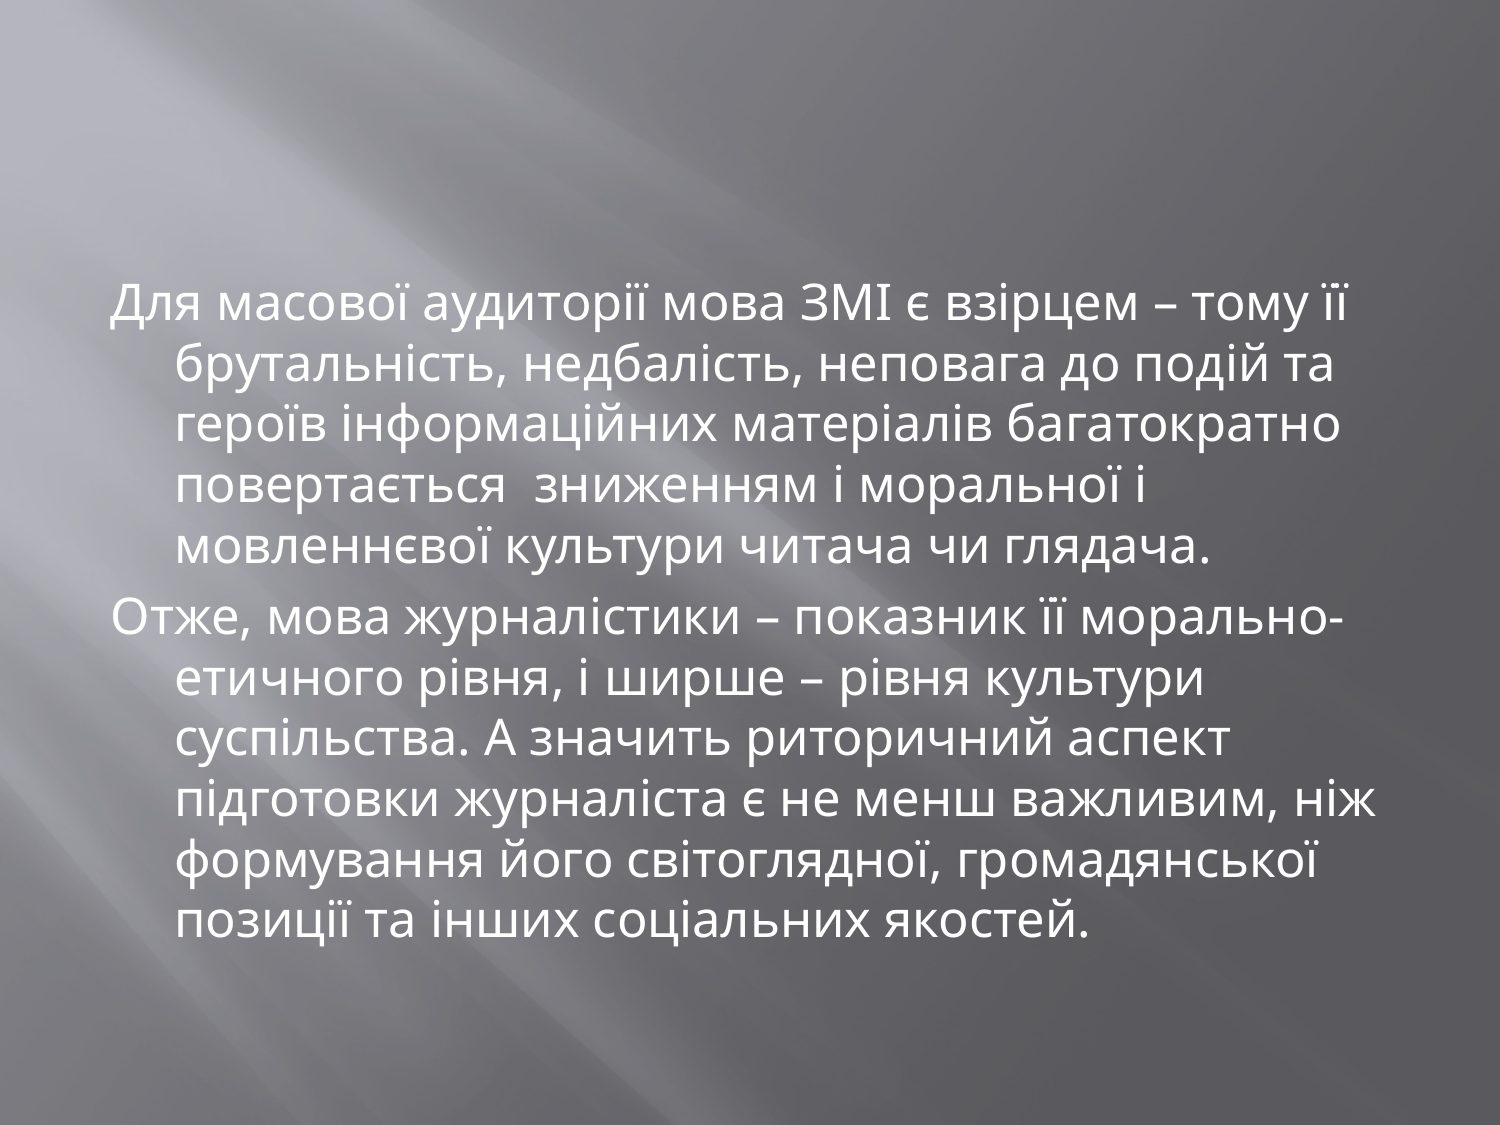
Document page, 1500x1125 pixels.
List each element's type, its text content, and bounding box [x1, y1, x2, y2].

list Для масової аудиторії мова ЗМІ є взірцем – тому її брутальність, недбалість, неповага до подій та героїв інформаційних матеріалів багатократно повертається зниженням і моральної і мовленнєвої культури читача чи глядача. Отже, мова журналістики – показник її морально-етичного рівня, і ширше – рівня культури суспільства. А значить риторичний аспект підготовки журналіста є не менш важливим, ніж формування його світоглядної, громадянської позиції та інших соціальних якостей. [75, 262, 1425, 1035]
